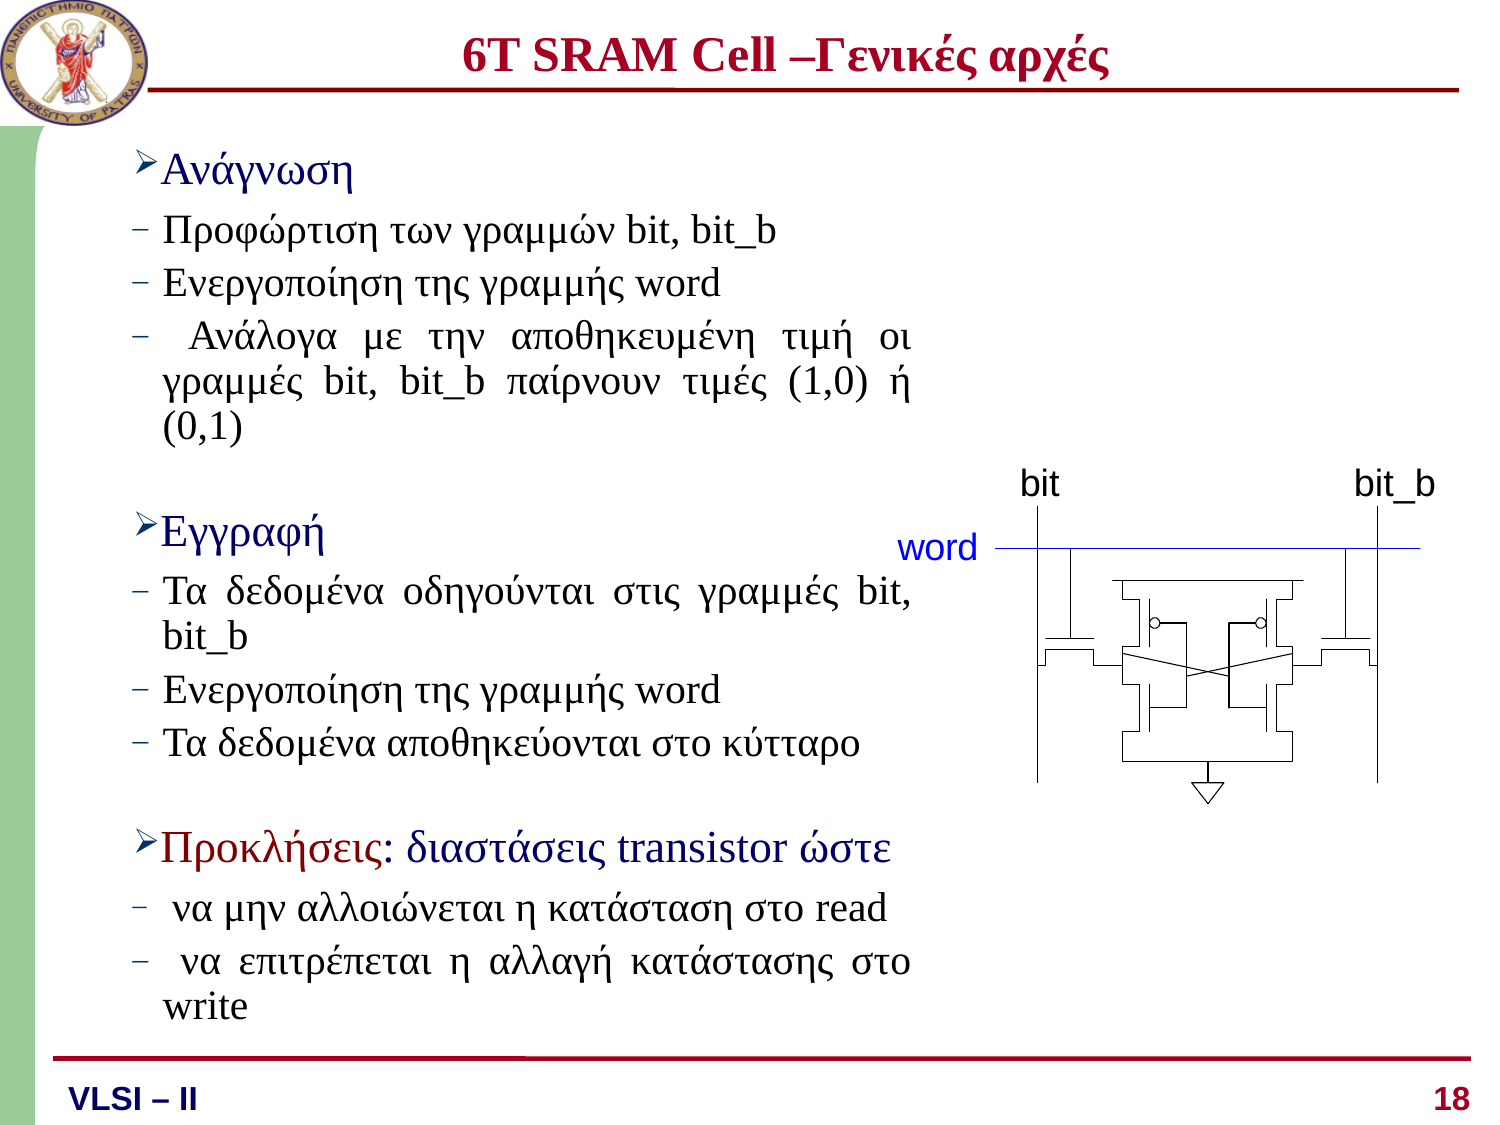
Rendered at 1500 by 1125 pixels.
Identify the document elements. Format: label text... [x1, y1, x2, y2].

picture [0, 0, 148, 126]
slide_number 18 [1403, 1044, 1500, 1125]
list Ανάγνωση Προφώρτιση των γραμμών bit, bit_b Ενεργοποίηση της γραμμής word Ανάλογα με την αποθηκευμένη τιμή οι γραμμές bit, bit_b παίρνουν τιμές (1,0) ή (0,1) Εγγραφή Τα δεδομένα οδηγούνται στις γραμμές bit, bit_b Ενεργοποίηση της γραμμής word Τα δεδομένα αποθηκεύονται στο κύτταρο Προκλήσεις: διαστάσεις transistor ώστε να μην αλλοιώνεται η κατάσταση στο read να επιτρέπεται η αλλαγή κατάστασης στο write [88, 137, 927, 1059]
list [873, 432, 1500, 811]
title 6T SRAM Cell –Γενικές αρχές [112, 19, 1459, 91]
footer VLSI – ΙI [53, 1065, 1403, 1125]
